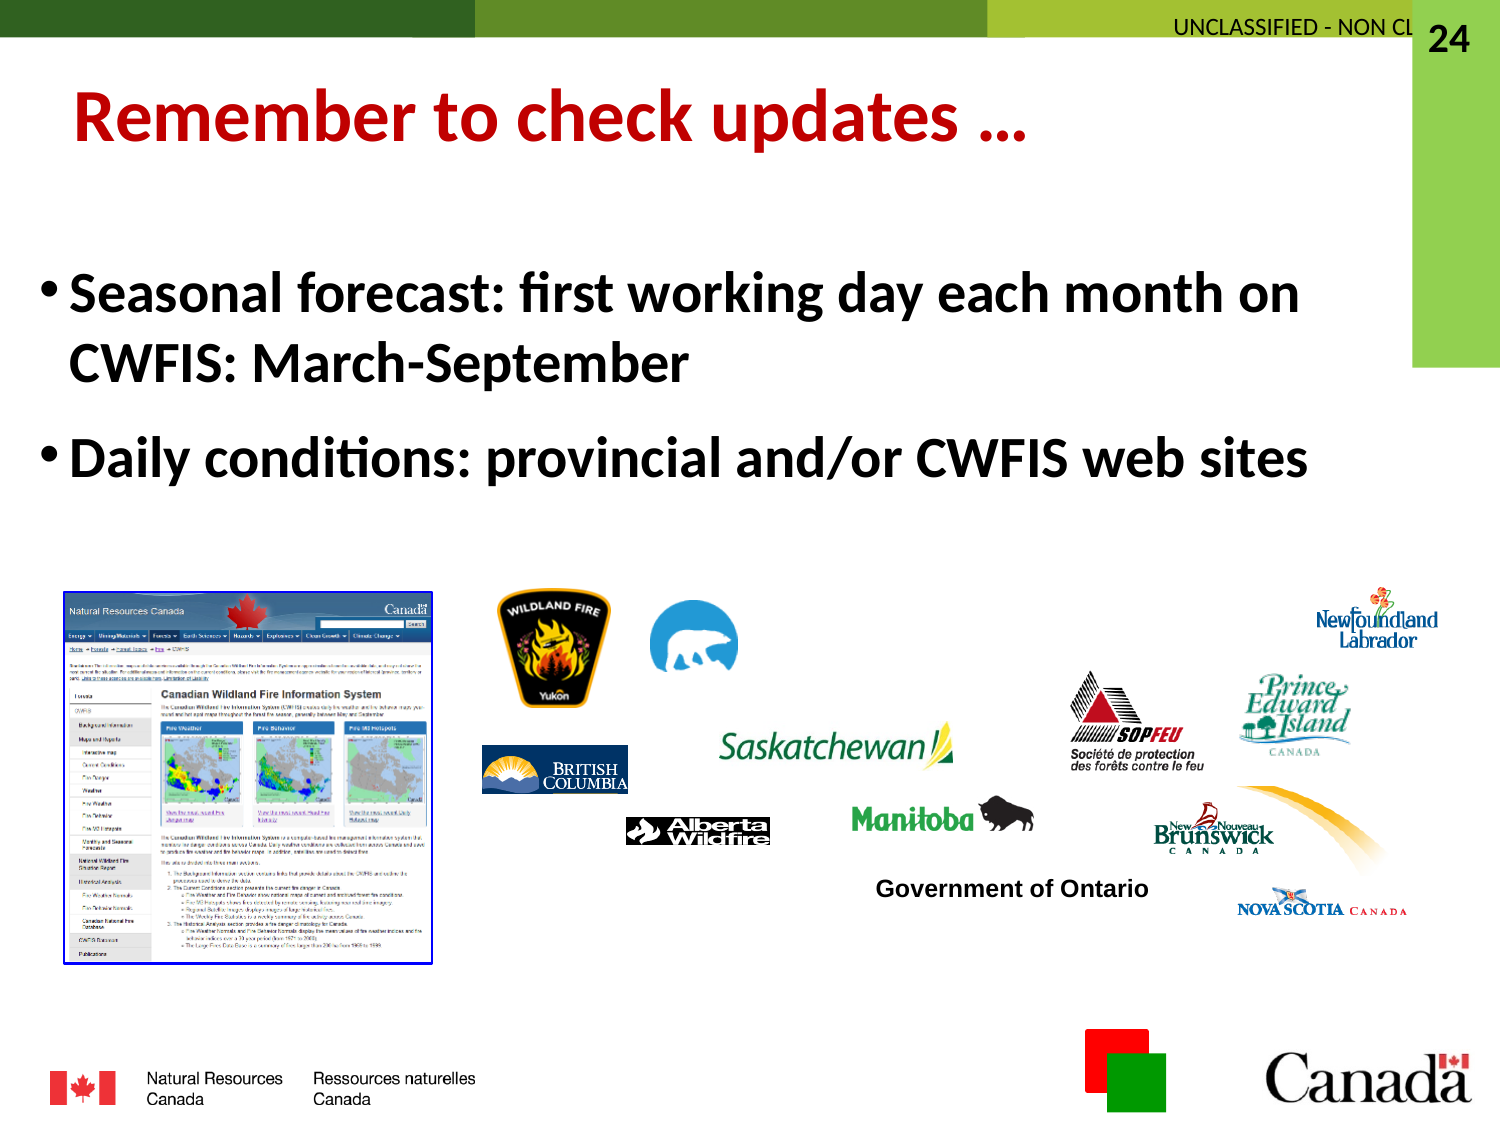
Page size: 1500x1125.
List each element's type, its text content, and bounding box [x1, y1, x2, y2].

slide_number 24 [1412, 4, 1500, 67]
text_box Seasonal forecast: first working day each month on CWFIS: March-September Daily conditions: provincial and/or CWFIS web sites [24, 246, 1475, 525]
text_box Remember to check updates … [58, 59, 1418, 165]
picture [1262, 1049, 1475, 1105]
picture [64, 593, 432, 963]
text_box [1107, 1053, 1167, 1113]
picture [50, 1071, 475, 1105]
text_box [1087, 1031, 1147, 1091]
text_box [481, 587, 1438, 927]
